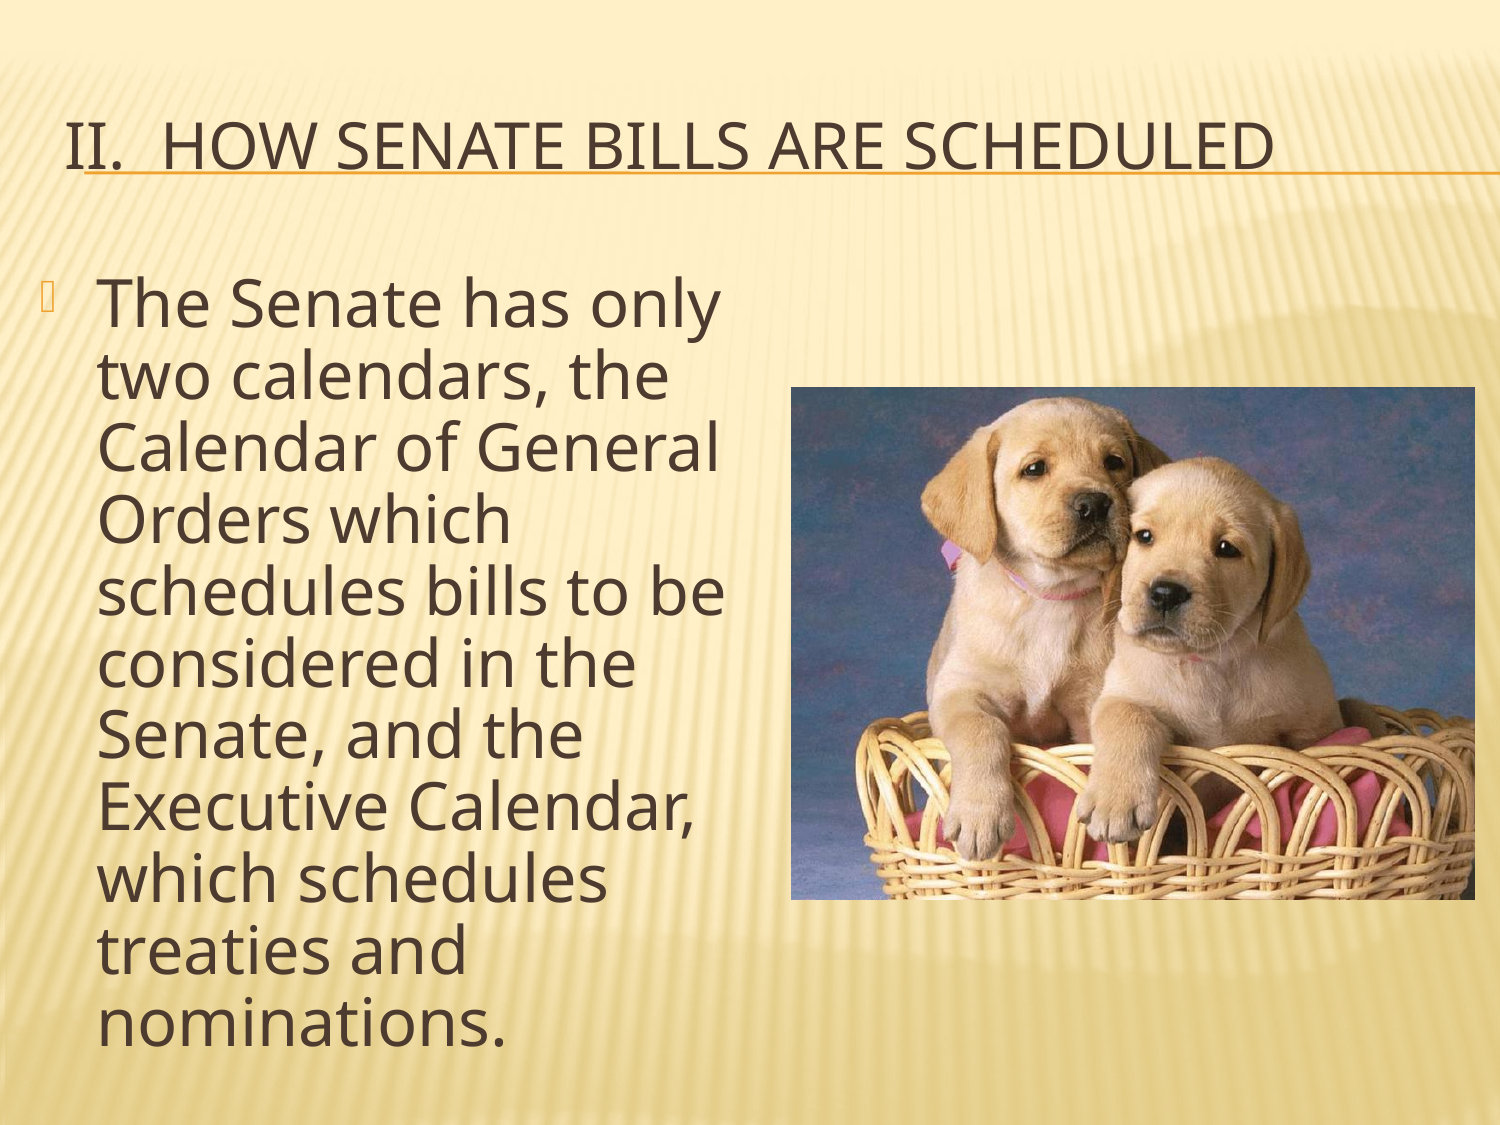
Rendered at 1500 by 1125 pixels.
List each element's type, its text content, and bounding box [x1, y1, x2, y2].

list The Senate has only two calendars, the Calendar of General Orders which schedules bills to be considered in the Senate, and the Executive Calendar, which schedules treaties and nominations. [24, 262, 813, 1075]
picture [791, 387, 1476, 901]
title II. How Senate Bills are Scheduled [50, 75, 1475, 213]
